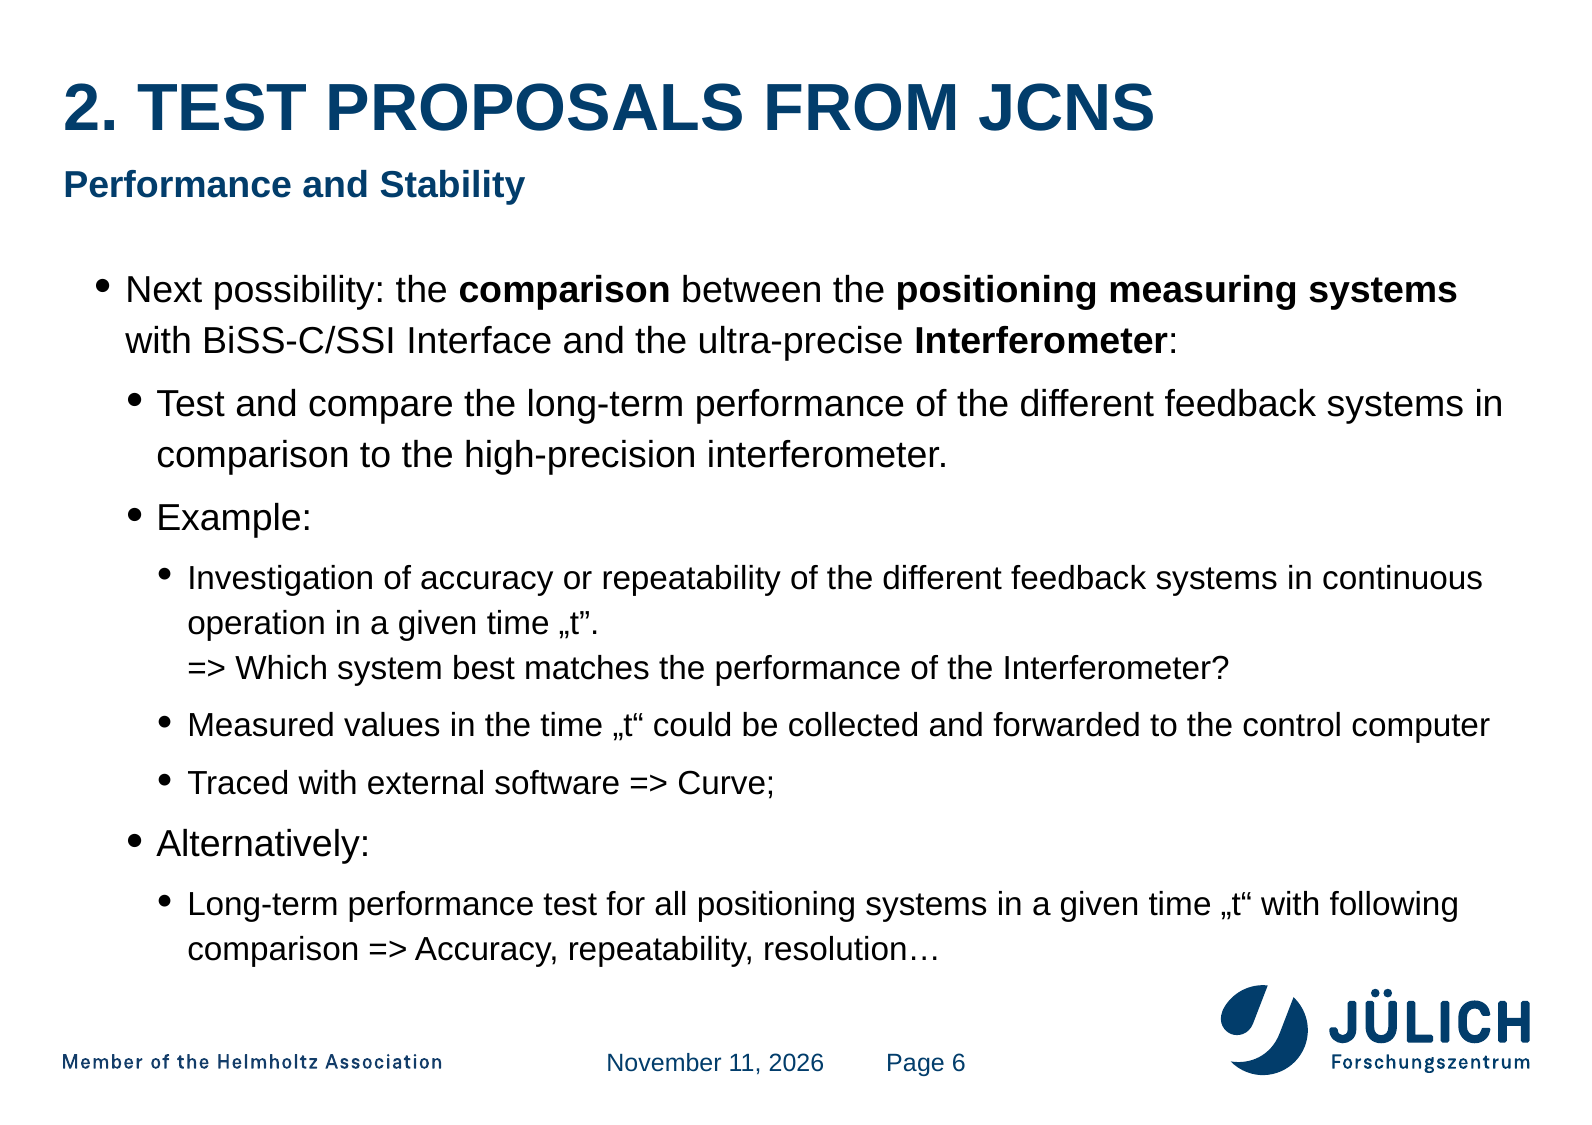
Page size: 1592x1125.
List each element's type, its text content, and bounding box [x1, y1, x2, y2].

slide_number Page 6 [886, 1046, 1062, 1084]
list Performance and Stability [63, 154, 1530, 238]
title 2. Test proposals from jcns [63, 52, 1528, 154]
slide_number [606, 1046, 877, 1084]
list Next possibility: the comparison between the positioning measuring systems with BiSS-C/SSI Interface and the ultra-precise Interferometer: Test and compare the long-term performance of the different feedback systems in comparison to the high-precision interferometer. Example: Investigation of accuracy or repeatability of the different feedback systems in continuous operation in a given time „t”. => Which system best matches the performance of the Interferometer? Measured values in the time „t“ could be collected and forwarded to the control computer Traced with external software => Curve; Alternatively: Long-term performance test for all positioning systems in a given time „t“ with following comparison => Accuracy, repeatability, resolution… [62, 258, 1529, 947]
